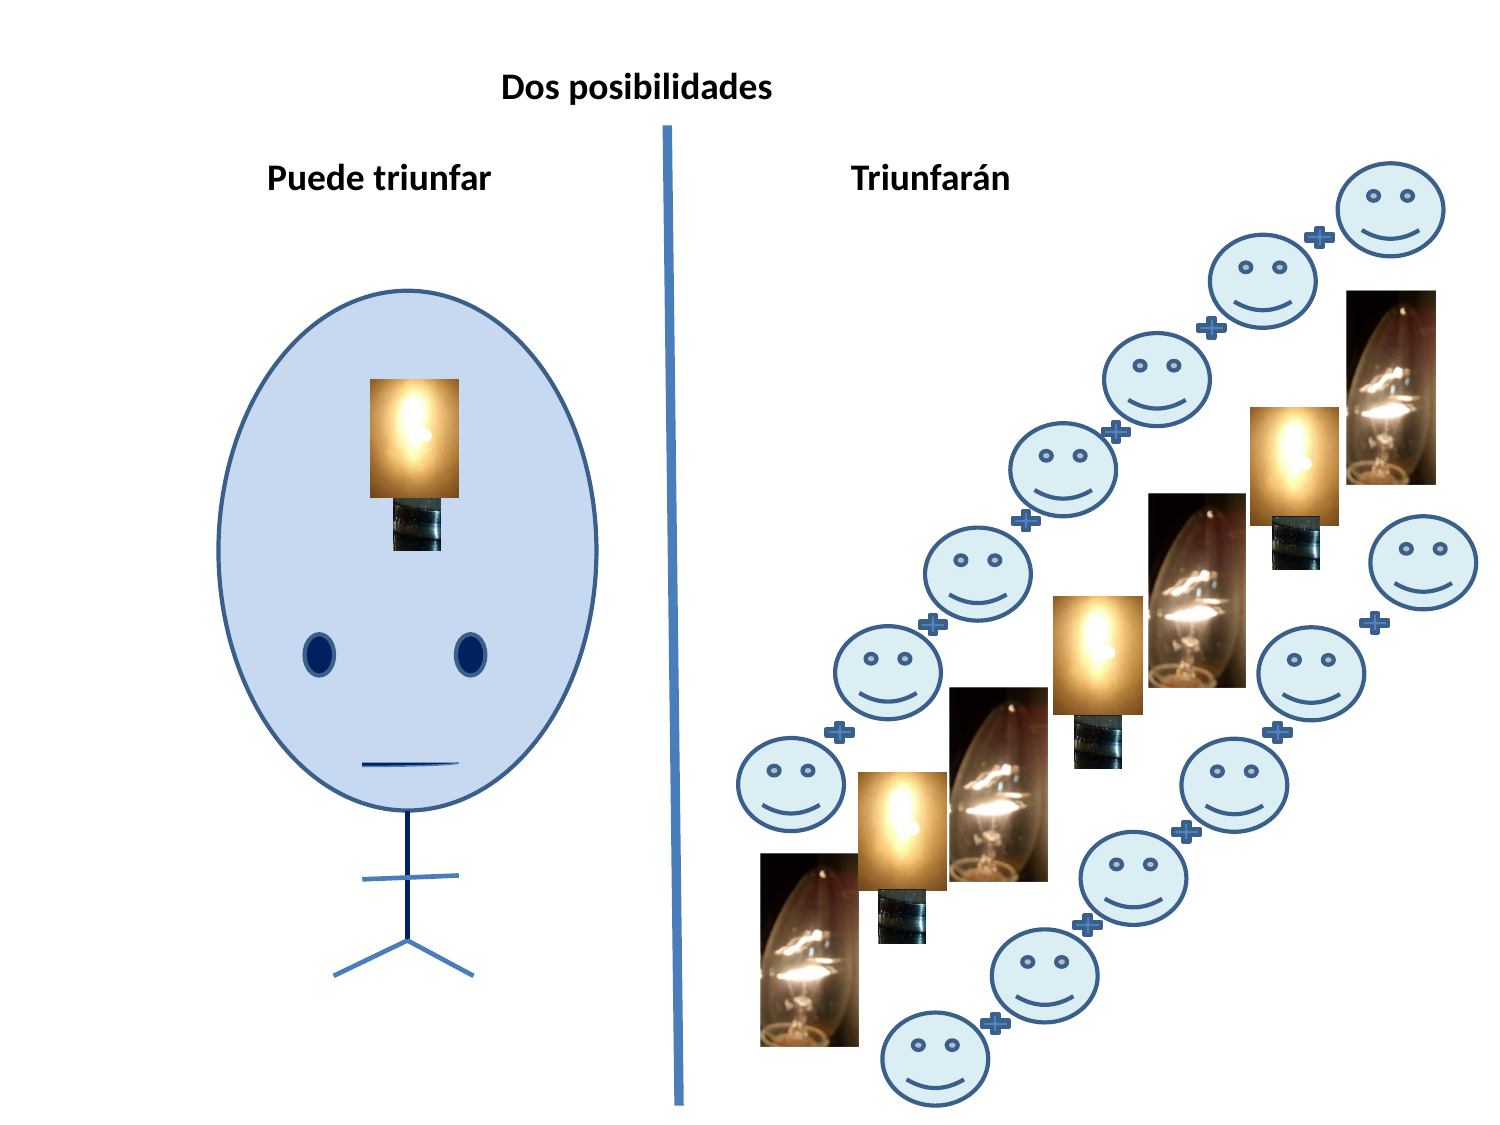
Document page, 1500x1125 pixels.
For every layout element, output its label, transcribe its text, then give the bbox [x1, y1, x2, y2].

text_box [453, 632, 488, 678]
text_box [922, 525, 1033, 623]
text_box [1008, 421, 1119, 519]
text_box [1207, 232, 1318, 330]
text_box [1101, 330, 1213, 429]
text_box [736, 735, 847, 834]
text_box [333, 940, 405, 977]
text_box [1171, 820, 1202, 844]
picture [712, 291, 1488, 1046]
text_box [1368, 514, 1479, 612]
text_box [1262, 721, 1293, 744]
text_box [1335, 161, 1446, 259]
text_box [216, 288, 599, 813]
picture [370, 379, 460, 551]
text_box [980, 1012, 1011, 1035]
text_box [1179, 736, 1290, 834]
text_box [1359, 611, 1390, 635]
text_box [918, 613, 948, 636]
text_box [1072, 913, 1103, 937]
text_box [666, 125, 680, 1106]
text_box [1304, 226, 1335, 249]
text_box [407, 940, 474, 977]
text_box [989, 927, 1100, 1025]
text_box [880, 1010, 991, 1108]
text_box [302, 632, 337, 678]
text_box Triunfarán [836, 145, 1026, 206]
text_box Puede triunfar [252, 145, 508, 206]
text_box [833, 624, 944, 722]
text_box [362, 762, 460, 768]
text_box [1011, 509, 1041, 532]
text_box [824, 721, 855, 744]
text_box Dos posibilidades [486, 54, 789, 115]
text_box [1101, 420, 1131, 444]
text_box [1196, 316, 1227, 340]
text_box [1078, 829, 1189, 928]
text_box [1256, 625, 1367, 723]
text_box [361, 875, 460, 880]
